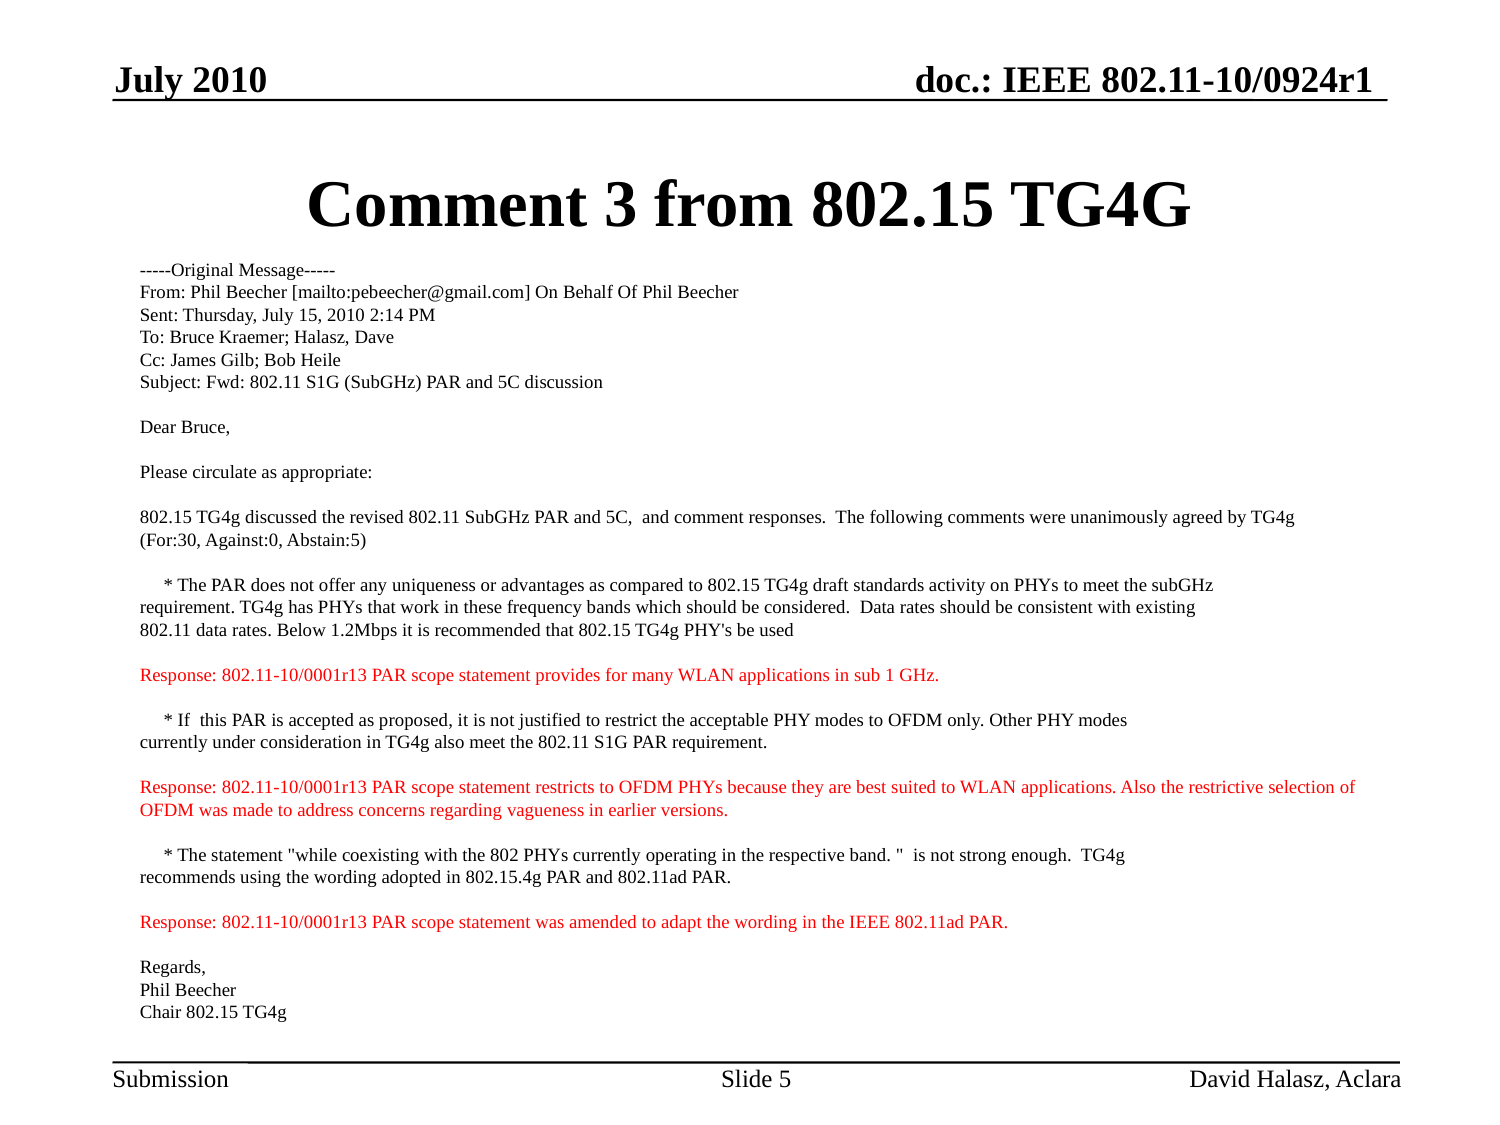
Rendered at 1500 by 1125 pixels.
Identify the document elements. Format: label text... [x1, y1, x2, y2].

slide_number Slide 5 [712, 1061, 800, 1093]
title Comment 3 from 802.15 TG4G [112, 112, 1388, 288]
text_box -----Original Message----- From: Phil Beecher [mailto:pebeecher@gmail.com] On Behalf Of Phil Beecher Sent: Thursday, July 15, 2010 2:14 PM To: Bruce Kraemer; Halasz, Dave Cc: James Gilb; Bob Heile Subject: Fwd: 802.11 S1G (SubGHz) PAR and 5C discussion Dear Bruce, Please circulate as appropriate: 802.15 TG4g discussed the revised 802.11 SubGHz PAR and 5C, and comment responses. The following comments were unanimously agreed by TG4g (For:30, Against:0, Abstain:5) * The PAR does not offer any uniqueness or advantages as compared to 802.15 TG4g draft standards activity on PHYs to meet the subGHz requirement. TG4g has PHYs that work in these frequency bands which should be considered. Data rates should be consistent with existing 802.11 data rates. Below 1.2Mbps it is recommended that 802.15 TG4g PHY's be used Response: 802.11-10/0001r13 PAR scope statement provides for many WLAN applications in sub 1 GHz. * If this PAR is accepted as proposed, it is not justified to restrict the acceptable PHY modes to OFDM only. Other PHY modes currently under consideration in TG4g also meet the 802.11 S1G PAR requirement. Response: 802.11-10/0001r13 PAR scope statement restricts to OFDM PHYs because they are best suited to WLAN applications. Also the restrictive selection of OFDM was made to address concerns regarding vagueness in earlier versions. * The statement "while coexisting with the 802 PHYs currently operating in the respective band. " is not strong enough. TG4g recommends using the wording adopted in 802.15.4g PAR and 802.11ad PAR. Response: 802.11-10/0001r13 PAR scope statement was amended to adapt the wording in the IEEE 802.11ad PAR. Regards, Phil Beecher Chair 802.15 TG4g [124, 249, 1400, 1060]
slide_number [114, 54, 270, 101]
footer David Halasz, Aclara [1185, 1061, 1402, 1093]
